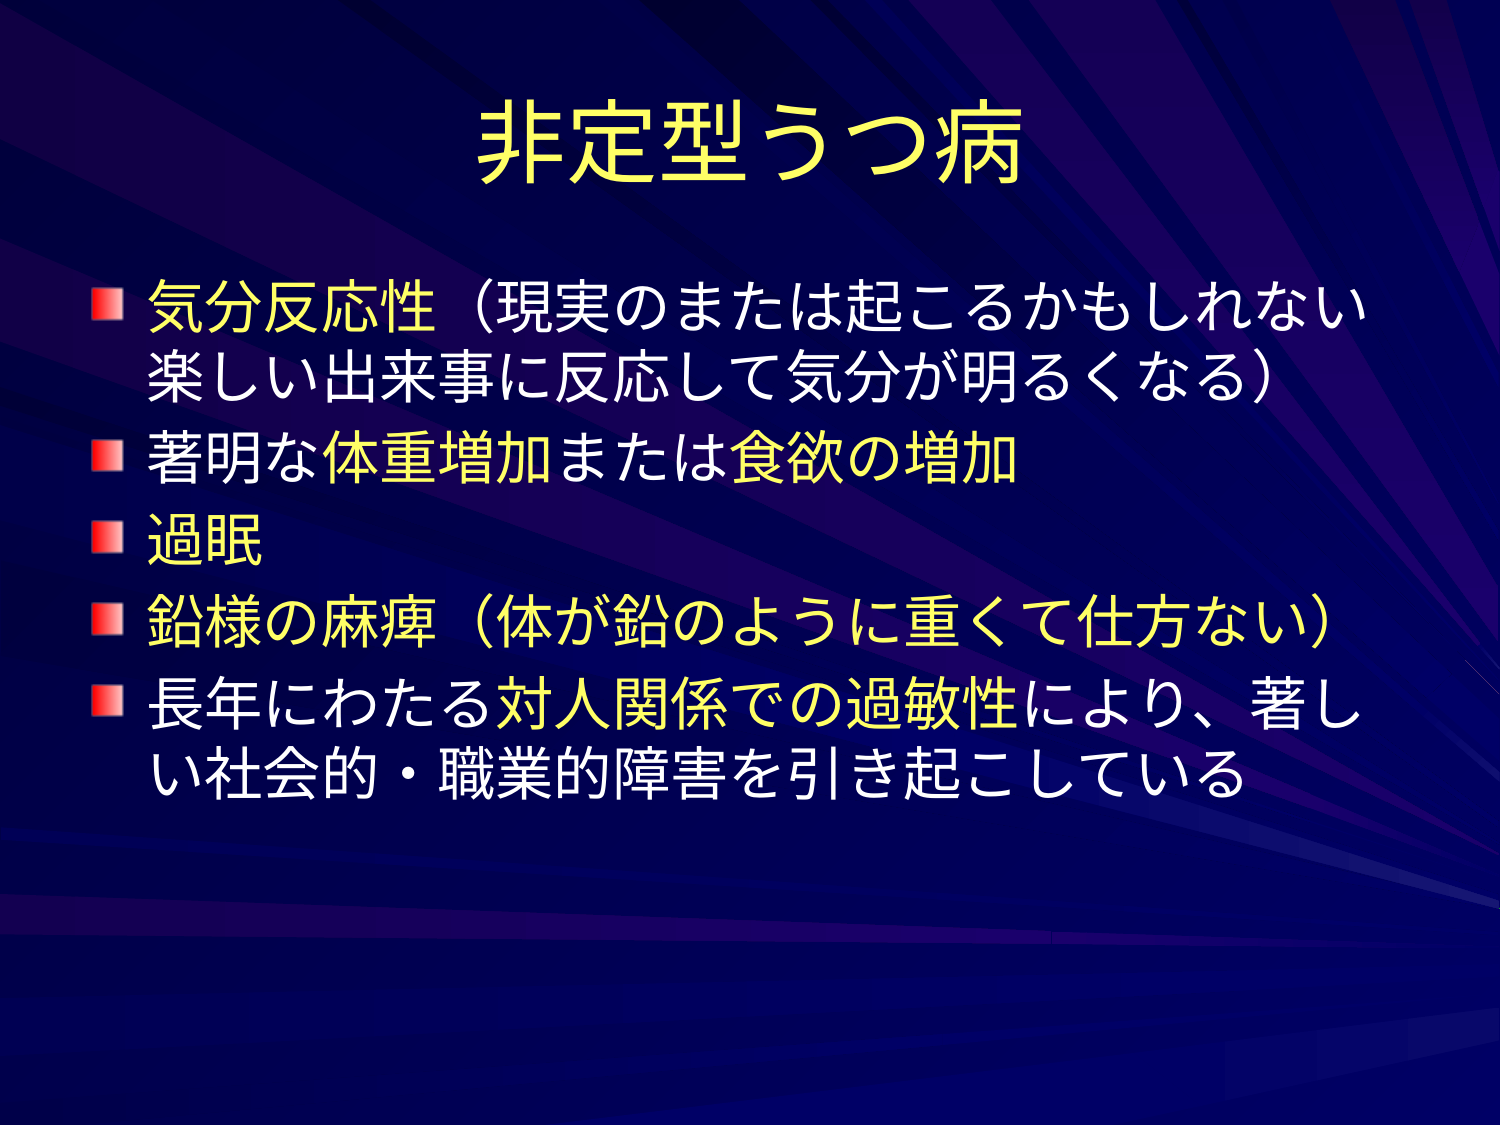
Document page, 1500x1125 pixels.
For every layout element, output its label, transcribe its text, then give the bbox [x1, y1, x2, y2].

picture [90, 286, 127, 324]
list 気分反応性（現実のまたは起こるかもしれない楽しい出来事に反応して気分が明るくなる） 著明な体重増加または食欲の増加 過眠 鉛様の麻痺（体が鉛のように重くて仕方ない） 長年にわたる対人関係での過敏性により、著しい社会的・職業的障害を引き起こしている [74, 262, 1426, 1006]
picture [90, 683, 127, 720]
picture [90, 519, 127, 557]
picture [90, 438, 127, 475]
title 非定型うつ病 [74, 45, 1426, 234]
picture [90, 601, 127, 639]
